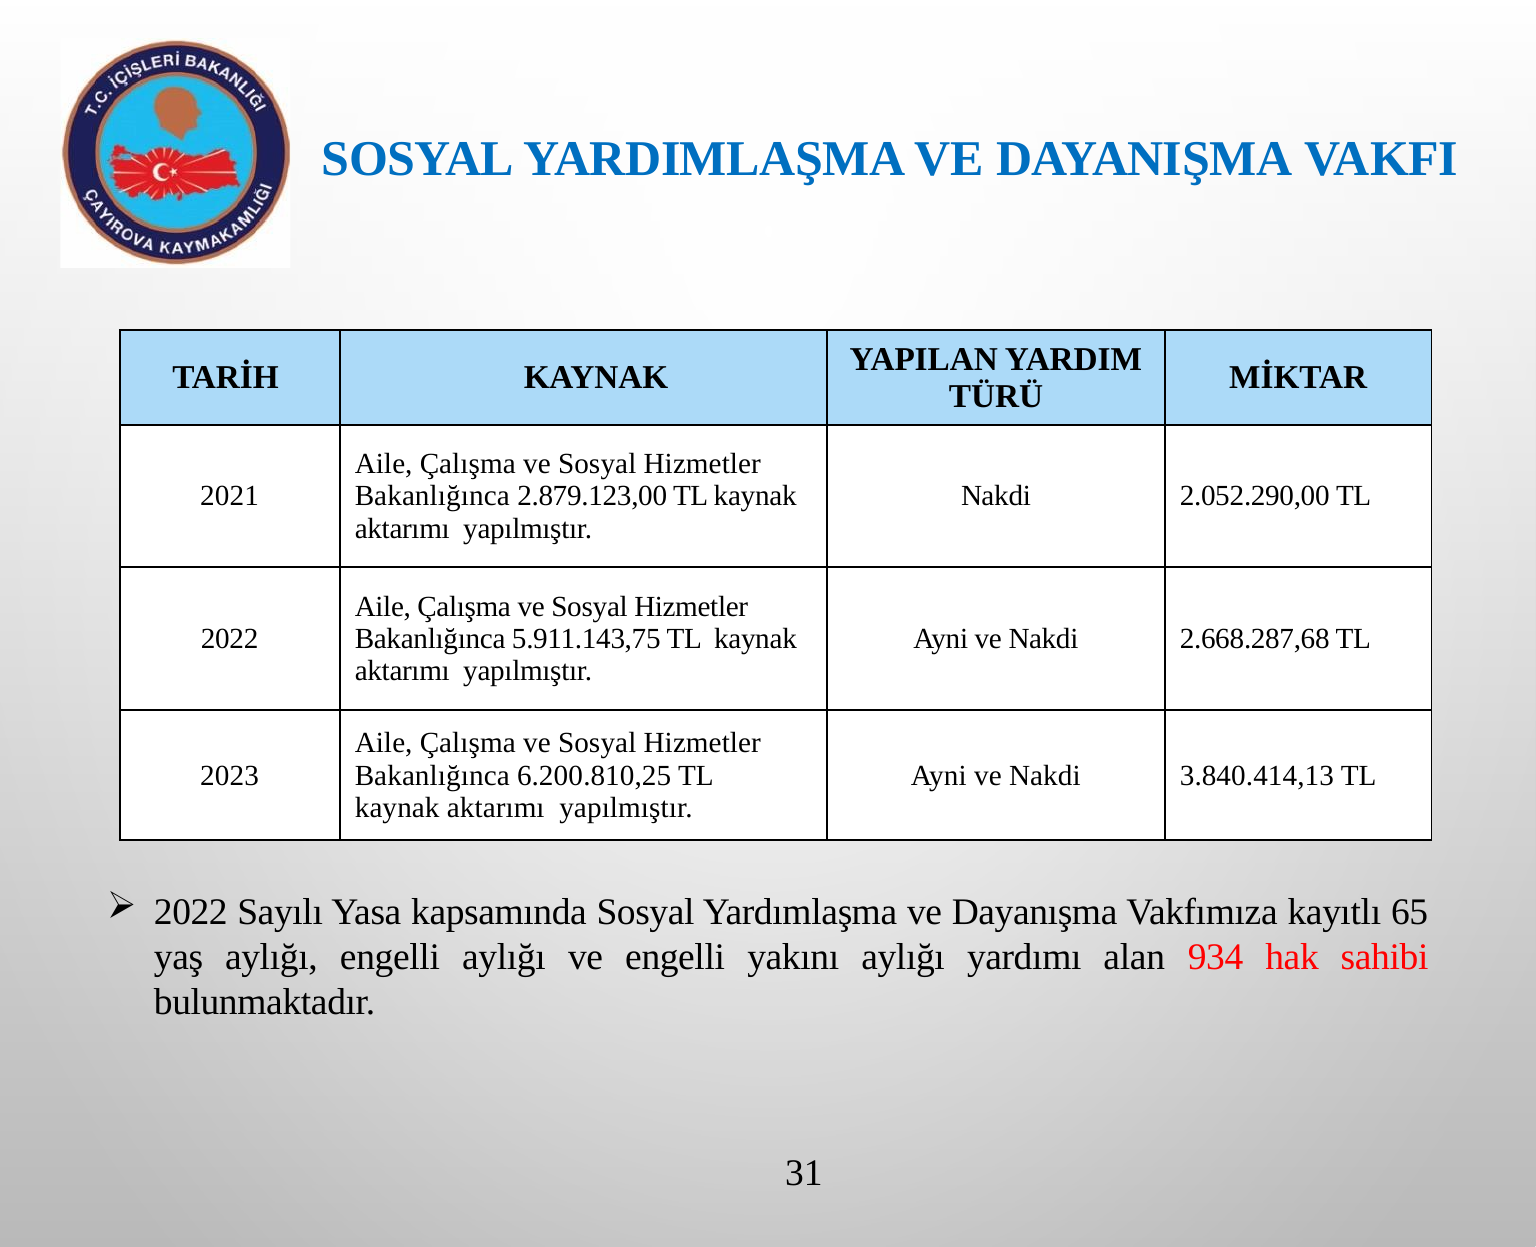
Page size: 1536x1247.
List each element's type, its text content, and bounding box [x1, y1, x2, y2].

table_cell Aile, Çalışma ve Sosyal Hizmetler Bakanlığınca 2.879.123,00 TL kaynak aktarımı yapılmıştır. [341, 426, 826, 566]
table_cell 2023 [121, 711, 339, 839]
table_cell Aile, Çalışma ve Sosyal Hizmetler Bakanlığınca 6.200.810,25 TL kaynak aktarımı yapılmıştır. [341, 711, 826, 839]
table_cell 2.052.290,00 TL [1166, 426, 1431, 566]
table_header KAYNAK [341, 331, 826, 424]
table_cell 2022 [121, 568, 339, 709]
table_cell 2.668.287,68 TL [1166, 568, 1431, 709]
text_box SOSYAL YARDIMLAŞMA VE DAYANIŞMA VAKFI [307, 123, 1476, 186]
table_header TARİH [121, 331, 339, 424]
text_box [60, 38, 291, 268]
table_header MİKTAR [1166, 331, 1431, 424]
table_cell 3.840.414,13 TL [1166, 711, 1431, 839]
table_cell Ayni ve Nakdi [828, 568, 1164, 709]
table_cell Nakdi [828, 426, 1164, 566]
table_cell Ayni ve Nakdi [828, 711, 1164, 839]
table_cell Aile, Çalışma ve Sosyal Hizmetler Bakanlığınca 5.911.143,75 TL kaynak aktarımı yapılmıştır. [341, 568, 826, 709]
table_header YAPILAN YARDIM TÜRÜ [828, 331, 1164, 424]
text_box 31 [770, 1140, 838, 1200]
picture [0, 0, 1536, 1247]
table_cell 2021 [121, 426, 339, 566]
text_box 2022 Sayılı Yasa kapsamında Sosyal Yardımlaşma ve Dayanışma Vakfımıza kayıtlı 65 yaş aylığı, engelli aylığı ve engelli yakını aylığı yardımı alan 934 hak sahibi bulunmaktadır. [92, 879, 1443, 1030]
